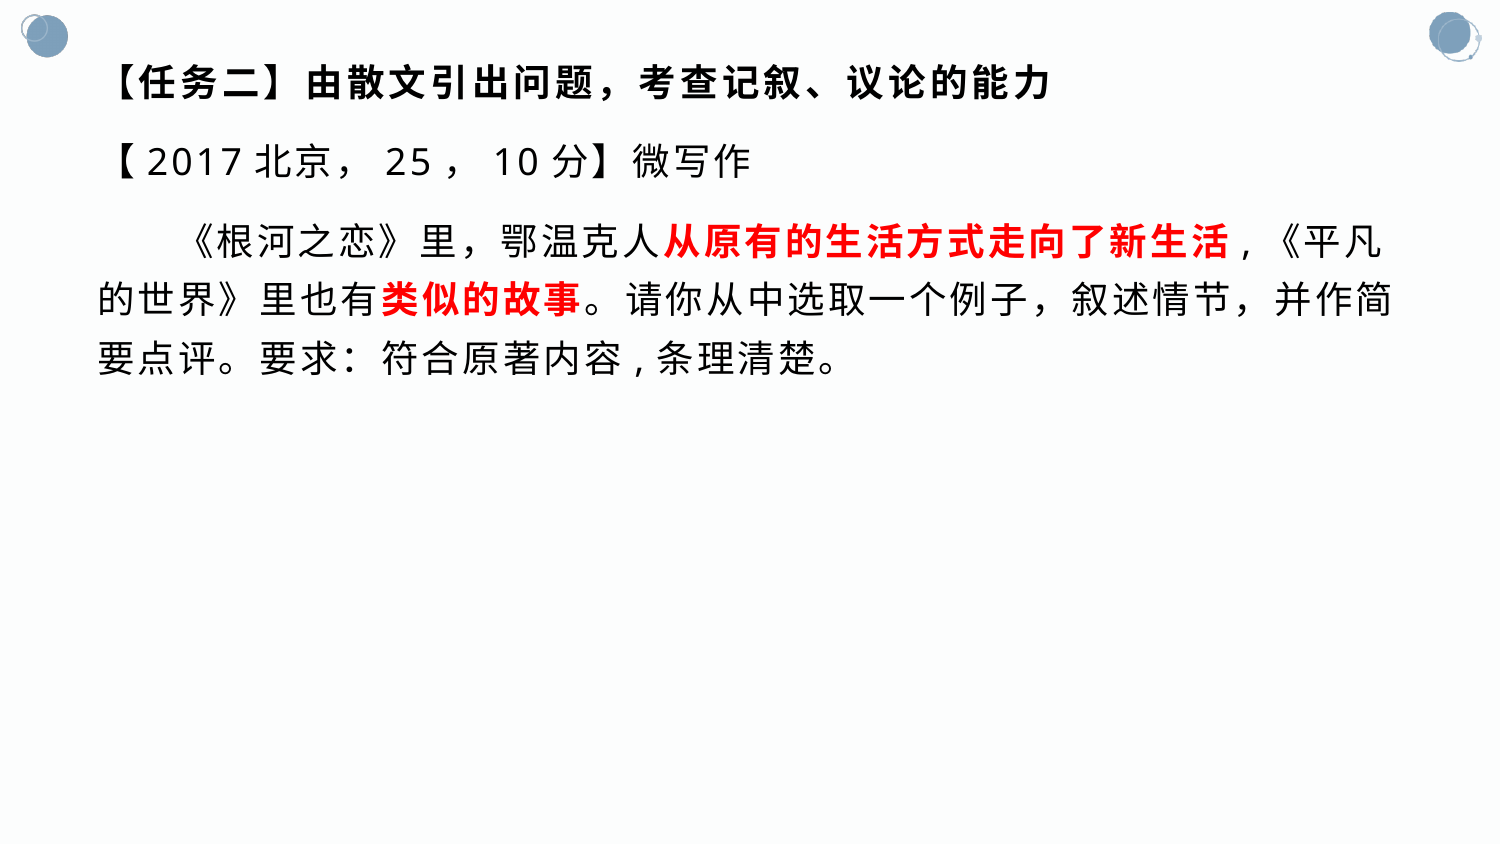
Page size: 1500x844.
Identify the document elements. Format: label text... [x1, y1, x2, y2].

picture [1411, 0, 1500, 73]
title 【任务二】由散文引出问题，考查记叙、议论的能力 [82, 54, 1418, 109]
list 【2017北京，25，10分】微写作 《根河之恋》里，鄂温克人从原有的生活方式走向了新生活,《平凡的世界》里也有类似的故事。请你从中选取一个例子，叙述情节，并作简要点评。要求：符合原著内容,条理清楚。 [82, 117, 1418, 781]
picture [0, 0, 89, 73]
